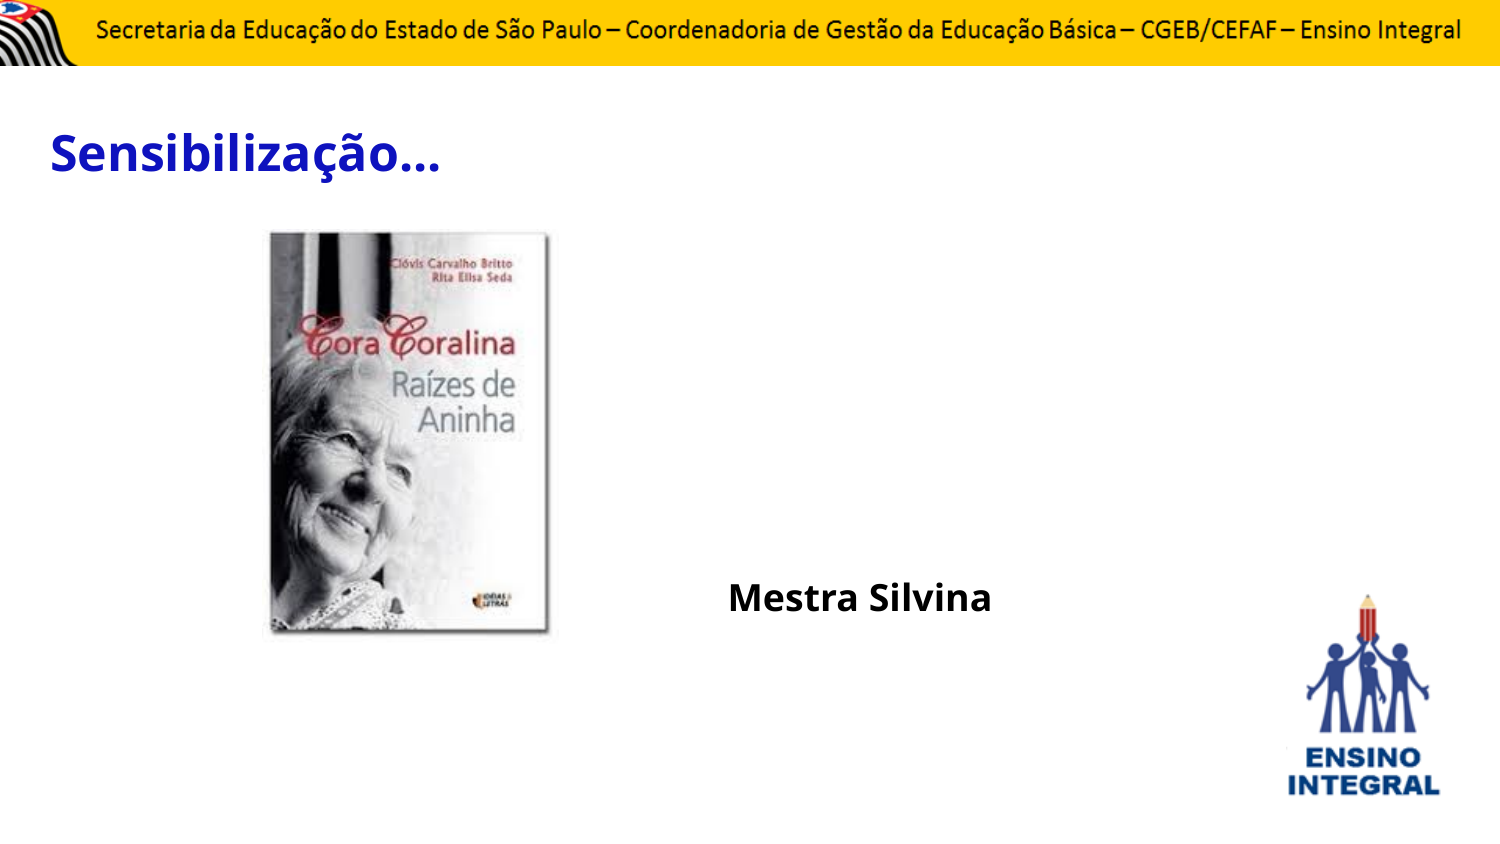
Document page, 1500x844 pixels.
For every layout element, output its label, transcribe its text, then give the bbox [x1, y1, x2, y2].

picture [261, 228, 560, 644]
text_box Sensibilização... [35, 106, 1448, 766]
text_box Mestra Silvina [637, 513, 1081, 635]
picture [0, 0, 1500, 66]
picture [1286, 593, 1448, 805]
